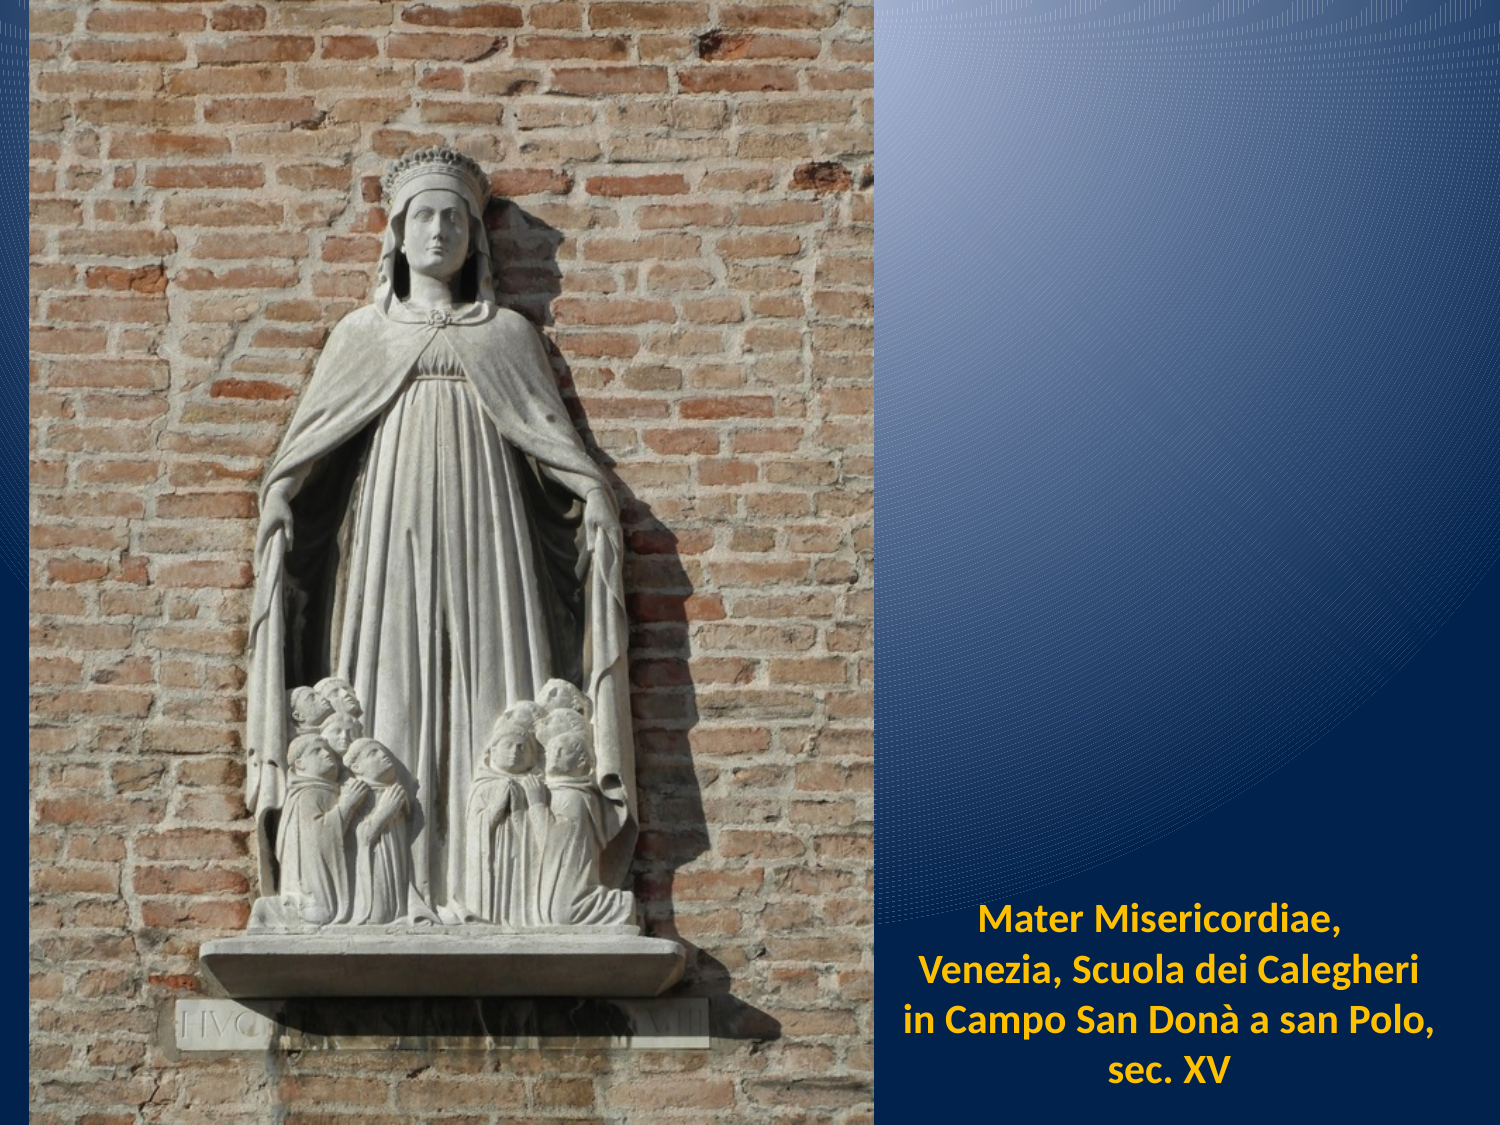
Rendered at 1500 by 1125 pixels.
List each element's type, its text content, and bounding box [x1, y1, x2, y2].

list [29, 0, 874, 1125]
title Mater Misericordiae, Venezia, Scuola dei Calegheri in Campo San Donà a san Polo, sec. XV [878, 857, 1483, 1125]
